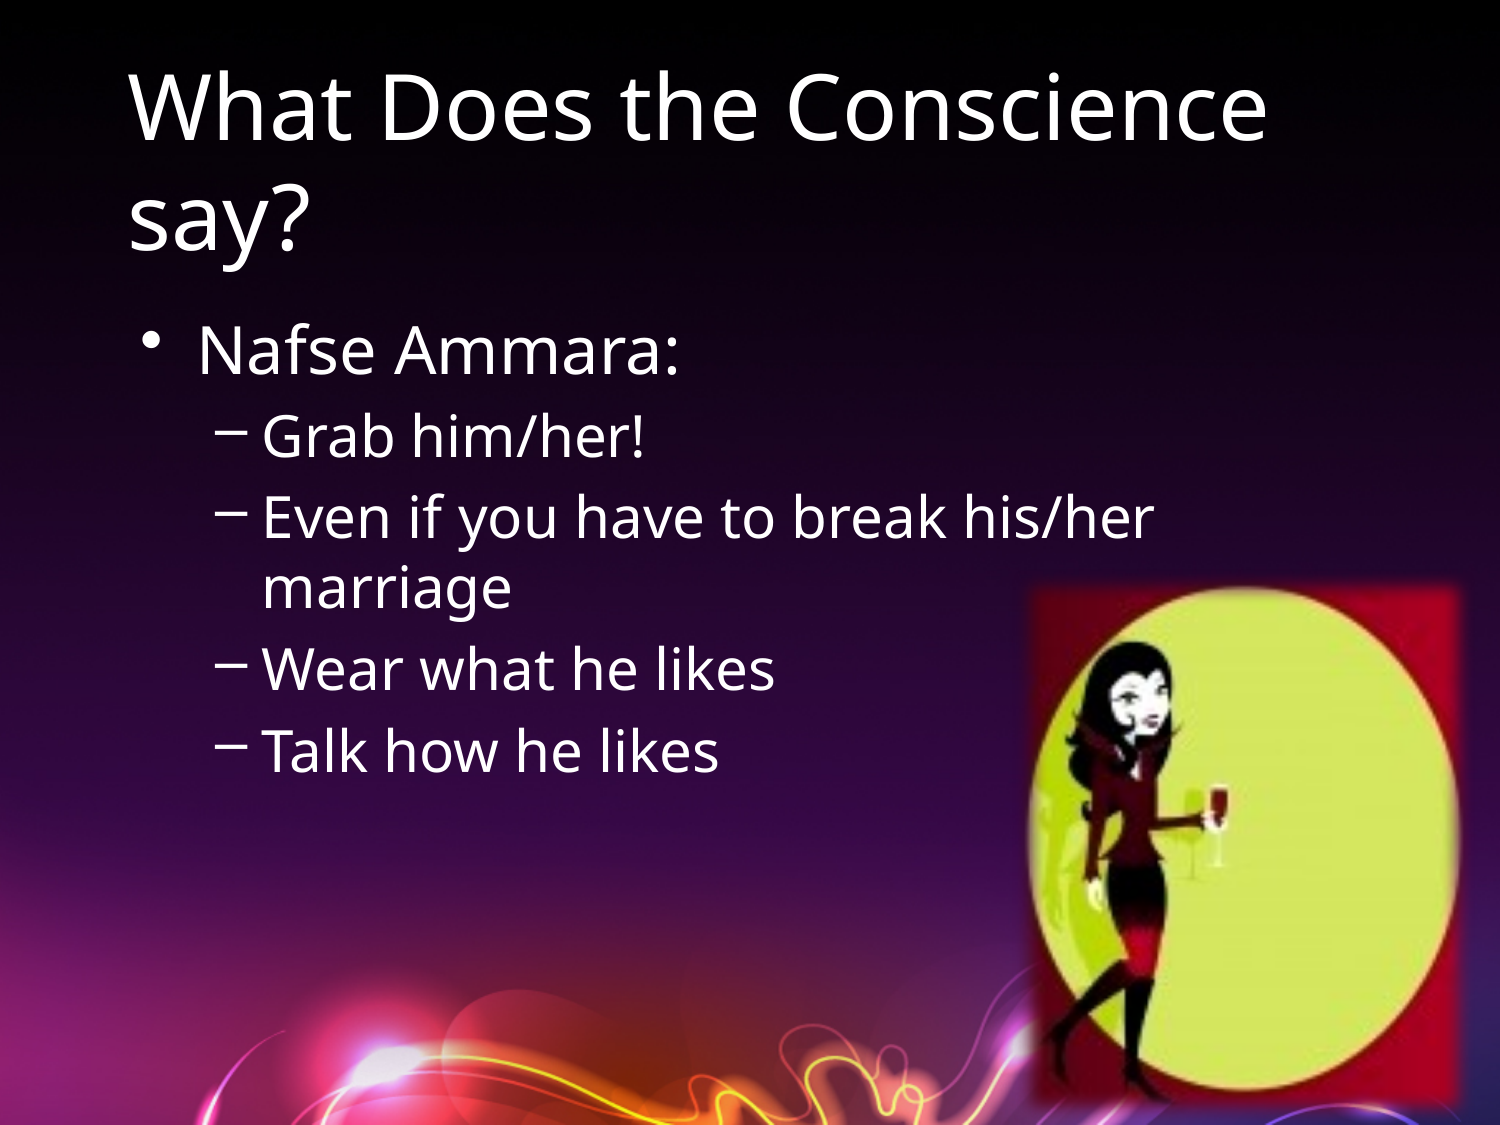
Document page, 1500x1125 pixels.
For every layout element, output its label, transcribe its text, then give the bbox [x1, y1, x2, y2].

list Nafse Ammara: Grab him/her! Even if you have to break his/her marriage Wear what he likes Talk how he likes [124, 299, 1363, 1038]
picture [0, 0, 1500, 1125]
title What Does the Conscience say? [112, 99, 1313, 218]
